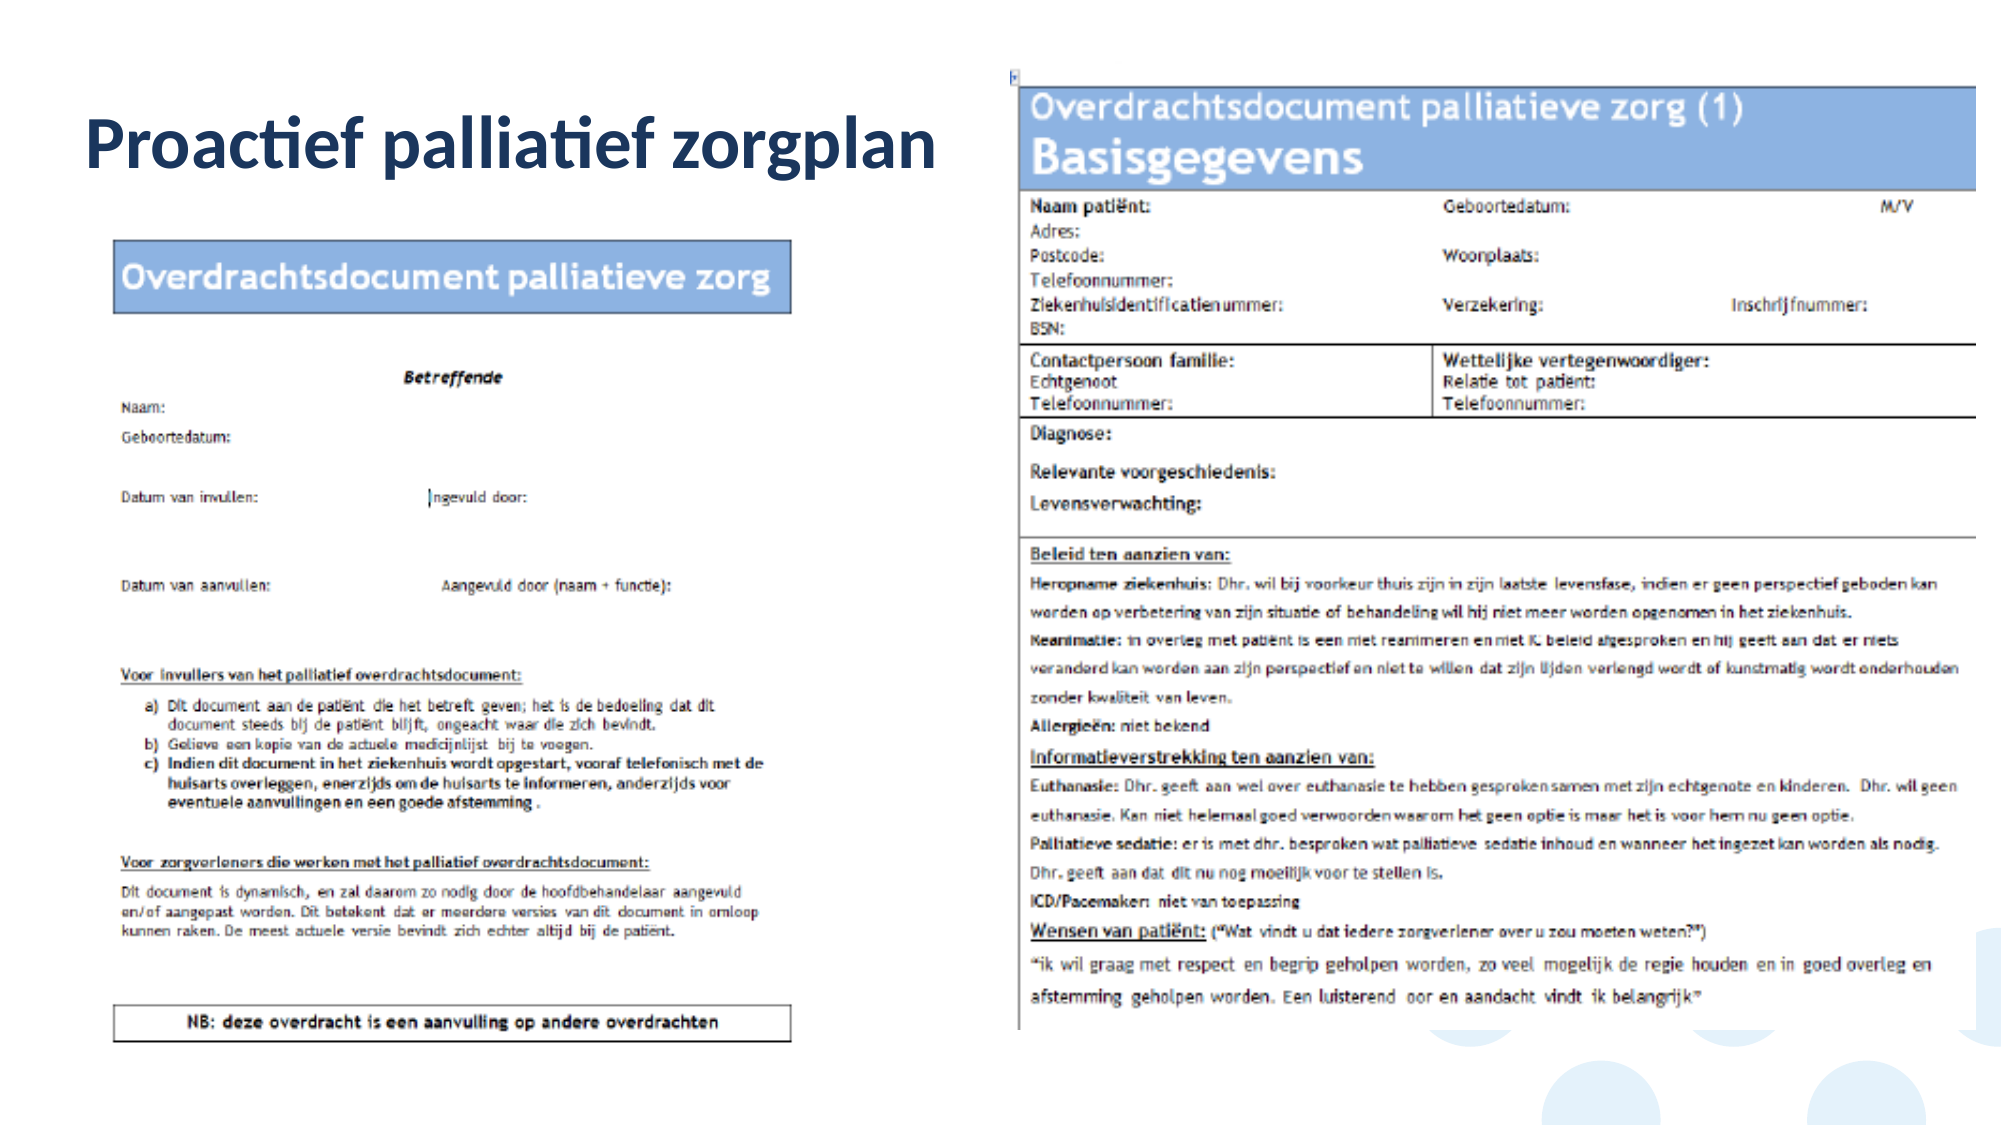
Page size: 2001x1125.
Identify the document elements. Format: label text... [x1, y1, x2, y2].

picture [1010, 61, 1976, 1030]
title Proactief palliatief zorgplan [85, 103, 1010, 207]
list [85, 225, 832, 1098]
